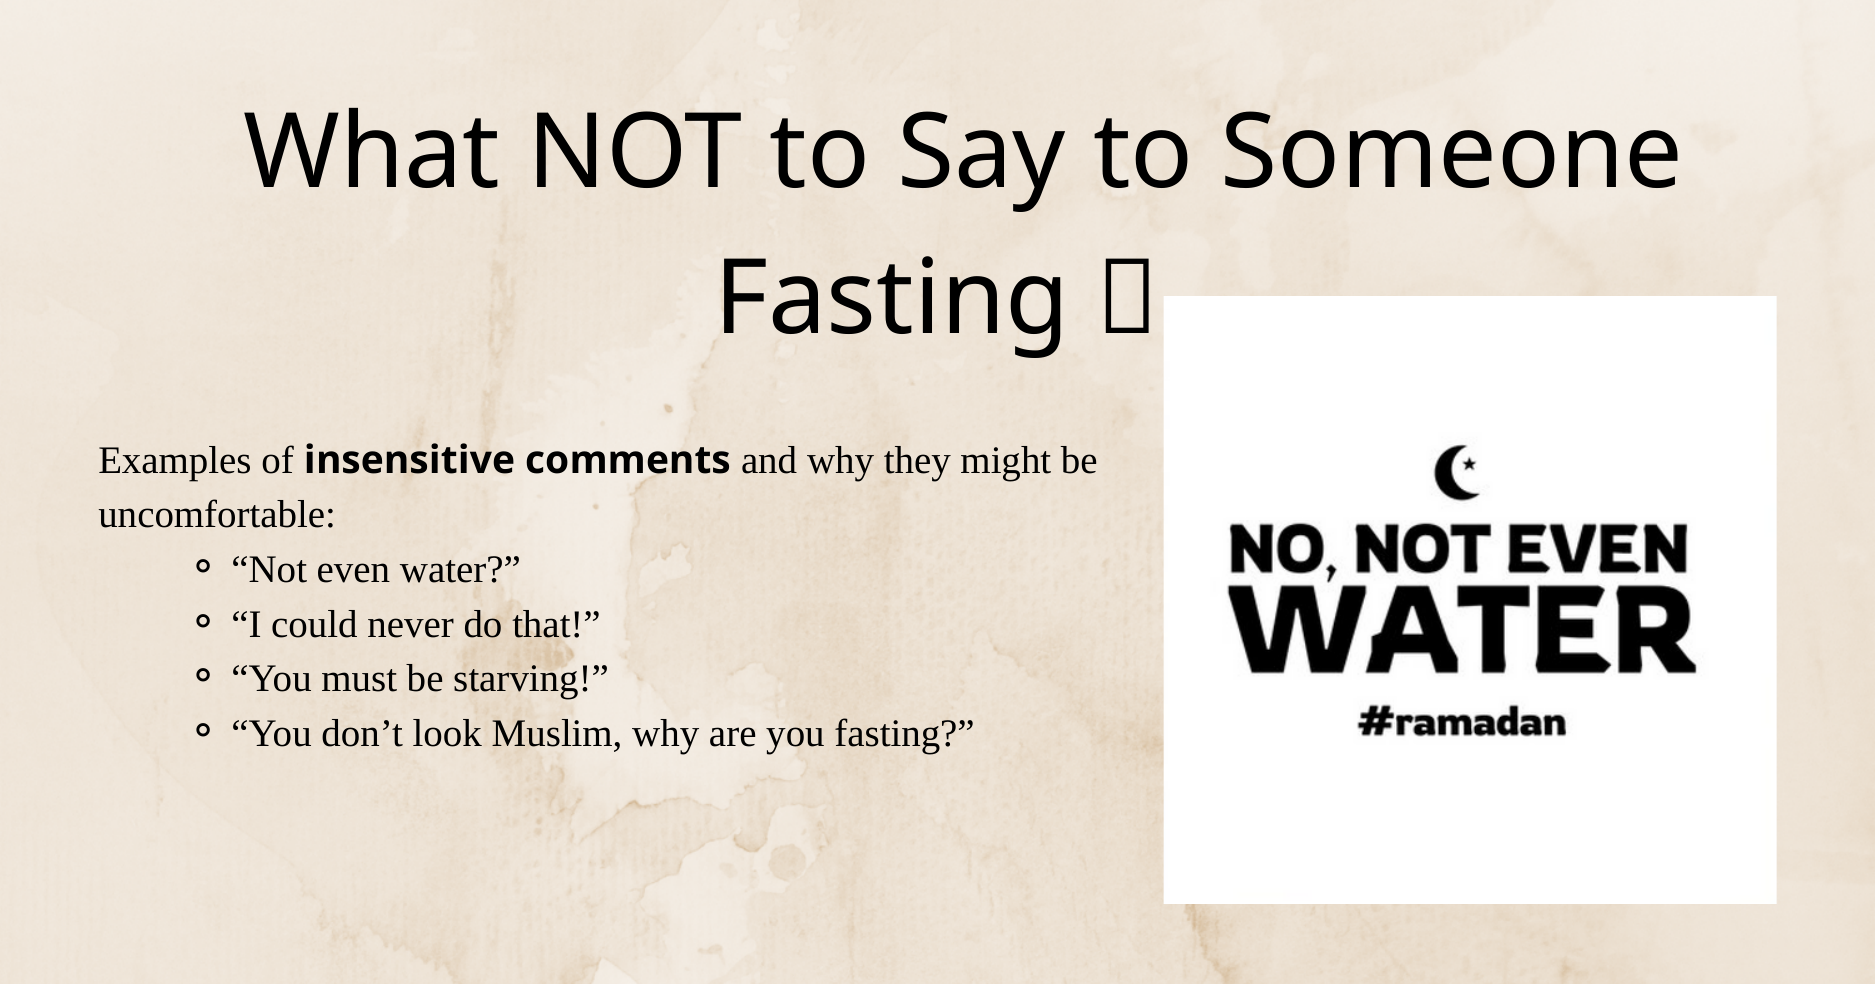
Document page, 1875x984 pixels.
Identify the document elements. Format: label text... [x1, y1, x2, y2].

text_box What NOT to Say to Someone Fasting 🚫 [68, 62, 1859, 354]
text_box [0, 0, 1875, 984]
text_box Examples of insensitive comments and why they might be uncomfortable: “Not even water?” “I could never do that!” “You must be starving!” “You don’t look Muslim, why are you fasting?” [98, 354, 1205, 827]
text_box [1163, 354, 1777, 904]
